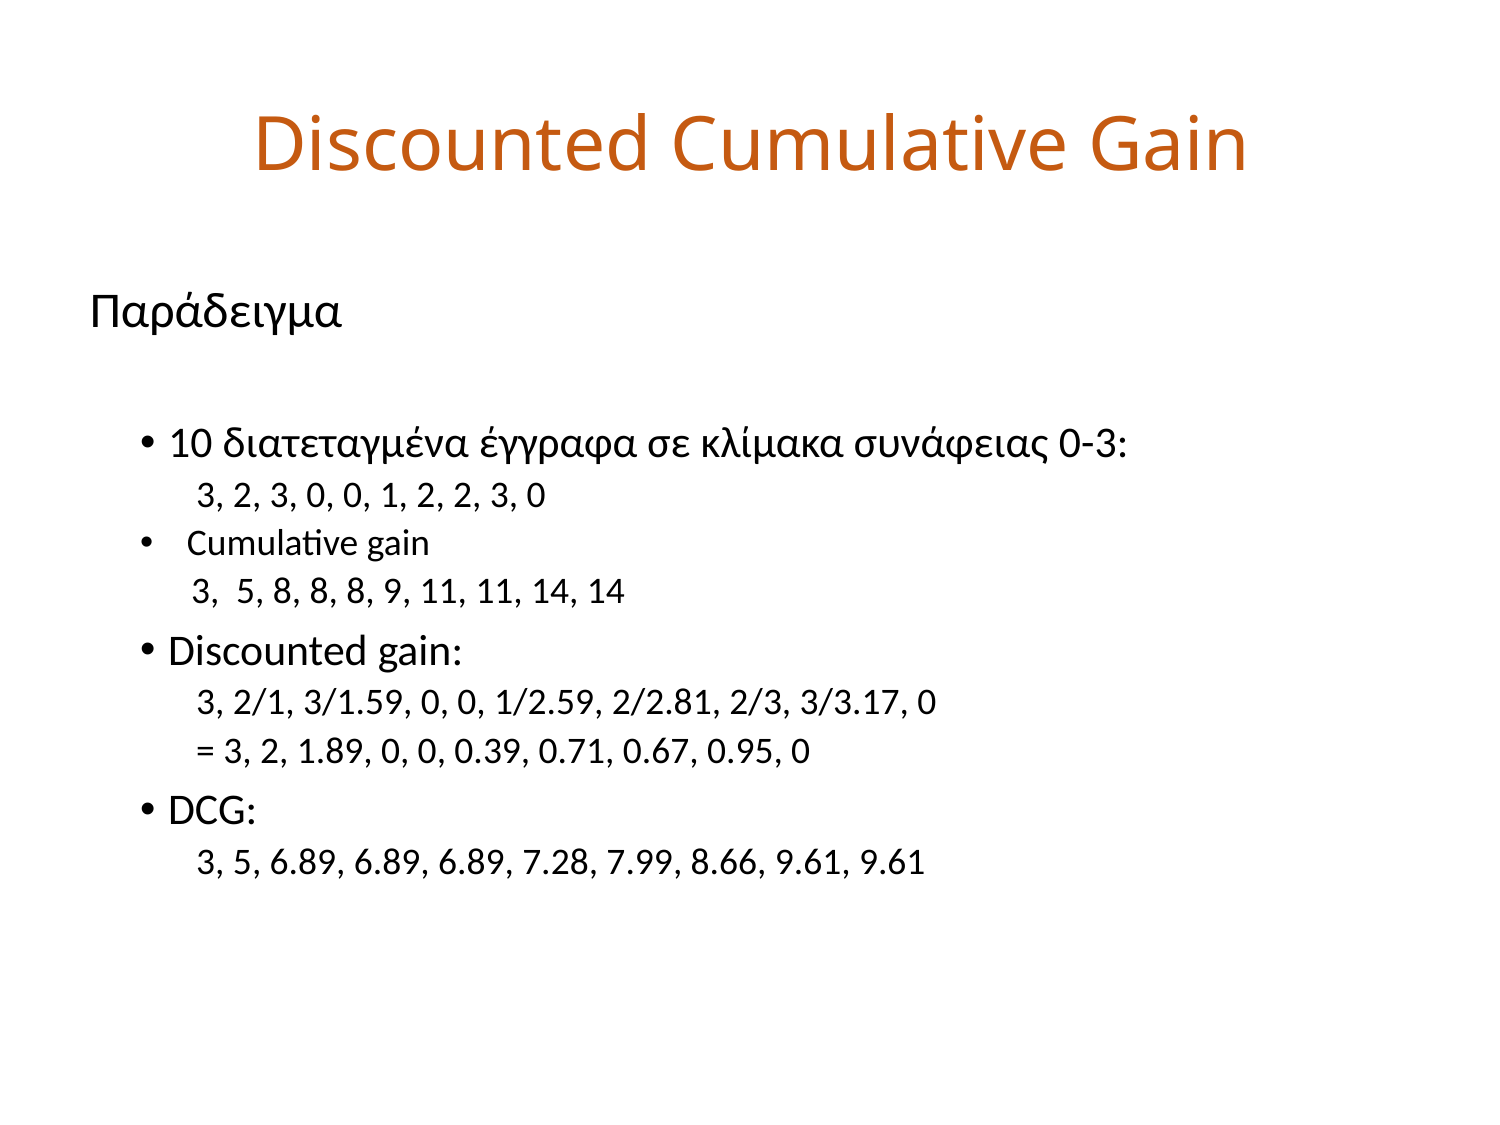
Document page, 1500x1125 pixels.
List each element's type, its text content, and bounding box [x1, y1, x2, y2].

title Discounted Cumulative Gain [104, 37, 1399, 255]
text_box Παράδειγμα [74, 270, 975, 345]
list 10 διατεταγμένα έγγραφα σε κλίμακα συνάφειας 0-3: 3, 2, 3, 0, 0, 1, 2, 2, 3, 0 Cumulative gain 3, 5, 8, 8, 8, 9, 11, 11, 14, 14 Discounted gain: 3, 2/1, 3/1.59, 0, 0, 1/2.59, 2/2.81, 2/3, 3/3.17, 0 = 3, 2, 1.89, 0, 0, 0.39, 0.71, 0.67, 0.95, 0 DCG: 3, 5, 6.89, 6.89, 6.89, 7.28, 7.99, 8.66, 9.61, 9.61 [125, 412, 1332, 838]
